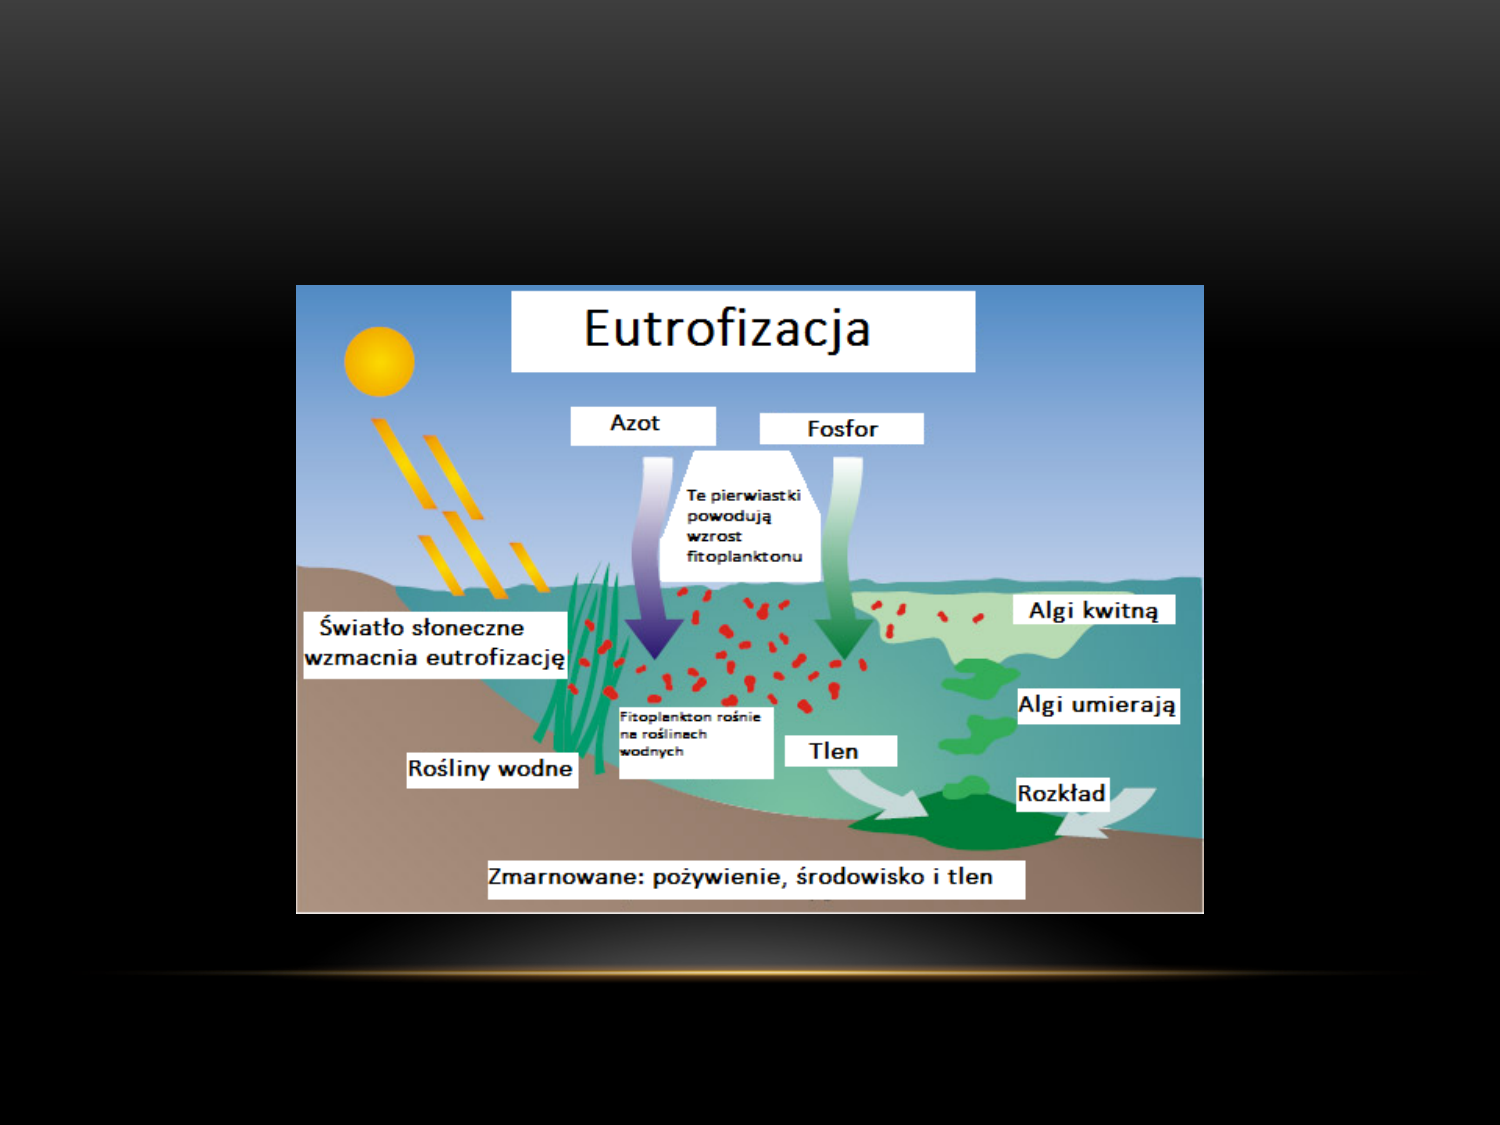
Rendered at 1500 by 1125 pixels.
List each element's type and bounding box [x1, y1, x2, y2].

picture [0, 0, 1500, 1125]
list [295, 285, 1205, 915]
